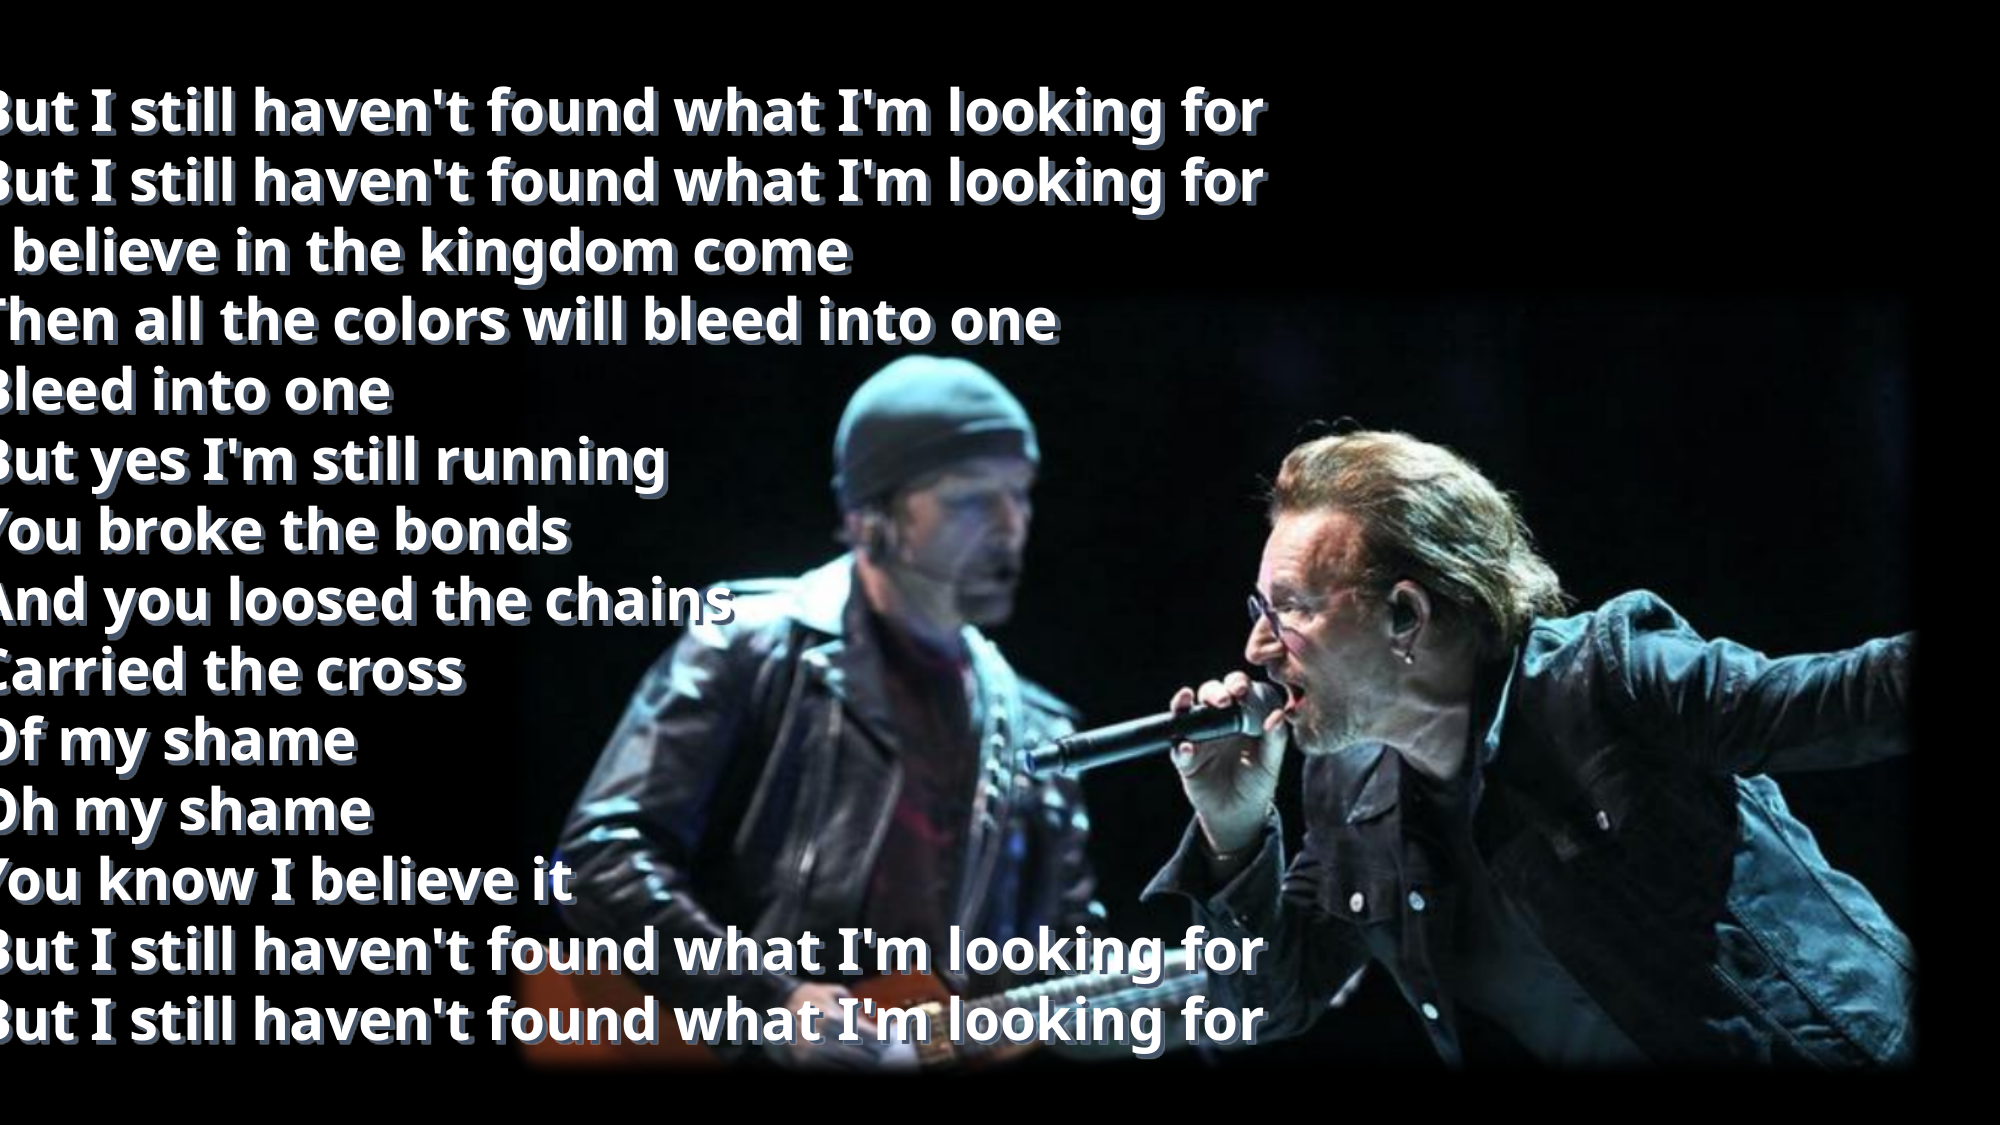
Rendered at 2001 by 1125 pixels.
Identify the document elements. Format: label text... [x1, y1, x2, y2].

text_box But I still haven't found what I'm looking for But I still haven't found what I'm looking for I believe in the kingdom come Then all the colors will bleed into one Bleed into one But yes I'm still running You broke the bonds And you loosed the chains Carried the cross Of my shame Oh my shame You know I believe it But I still haven't found what I'm looking for But I still haven't found what I'm looking for [0, 65, 1281, 1060]
picture [505, 280, 1923, 1079]
